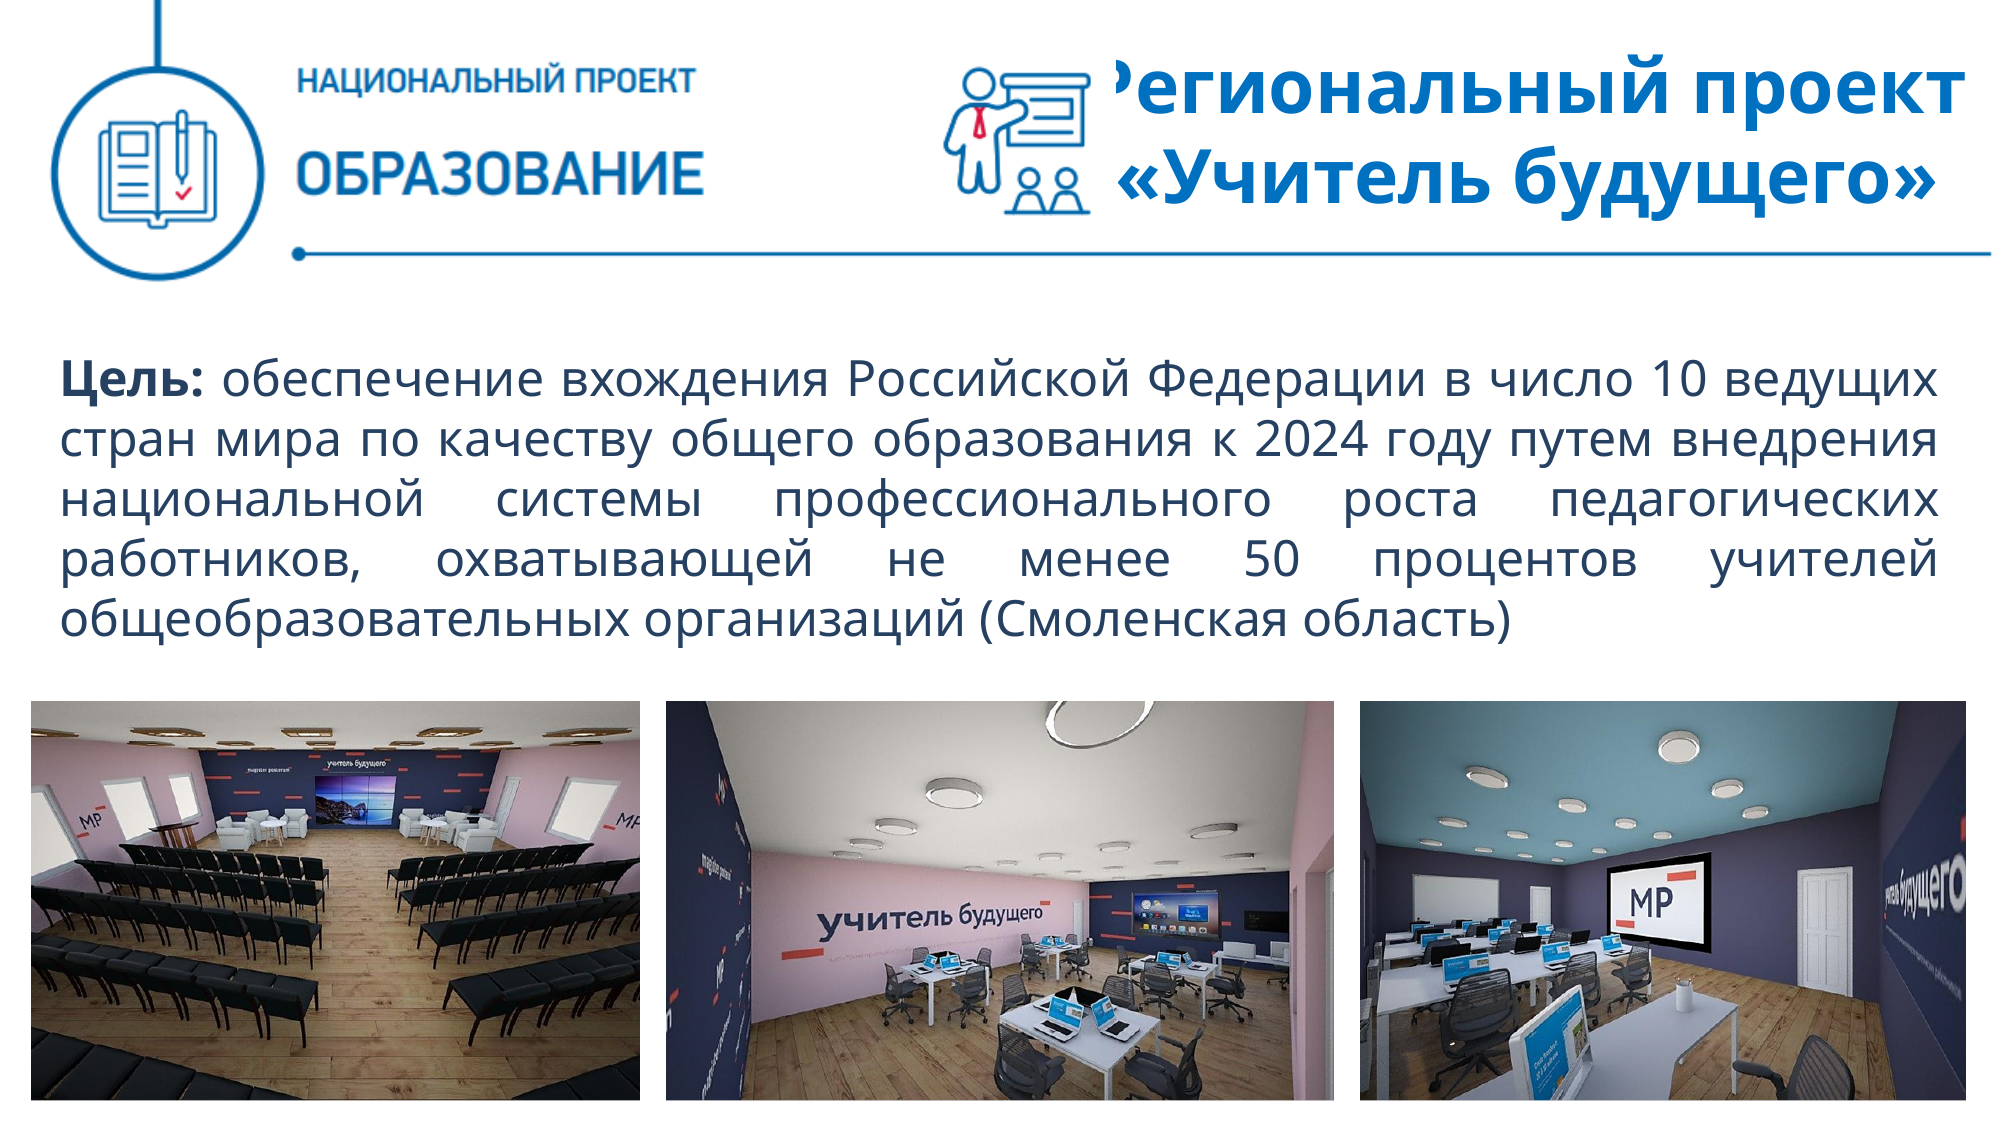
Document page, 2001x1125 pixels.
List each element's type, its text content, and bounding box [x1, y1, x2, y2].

picture [0, 0, 2000, 308]
picture [31, 701, 640, 1102]
text_box Цель: обеспечение вхождения Российской Федерации в число 10 ведущих стран мира по качеству общего образования к 2024 году путем внедрения национальной системы профессионального роста педагогических работников, охватывающей не менее 50 процентов учителей общеобразовательных организаций (Смоленская область) [44, 339, 1956, 655]
picture [1360, 701, 1966, 1102]
picture [665, 701, 1335, 1102]
